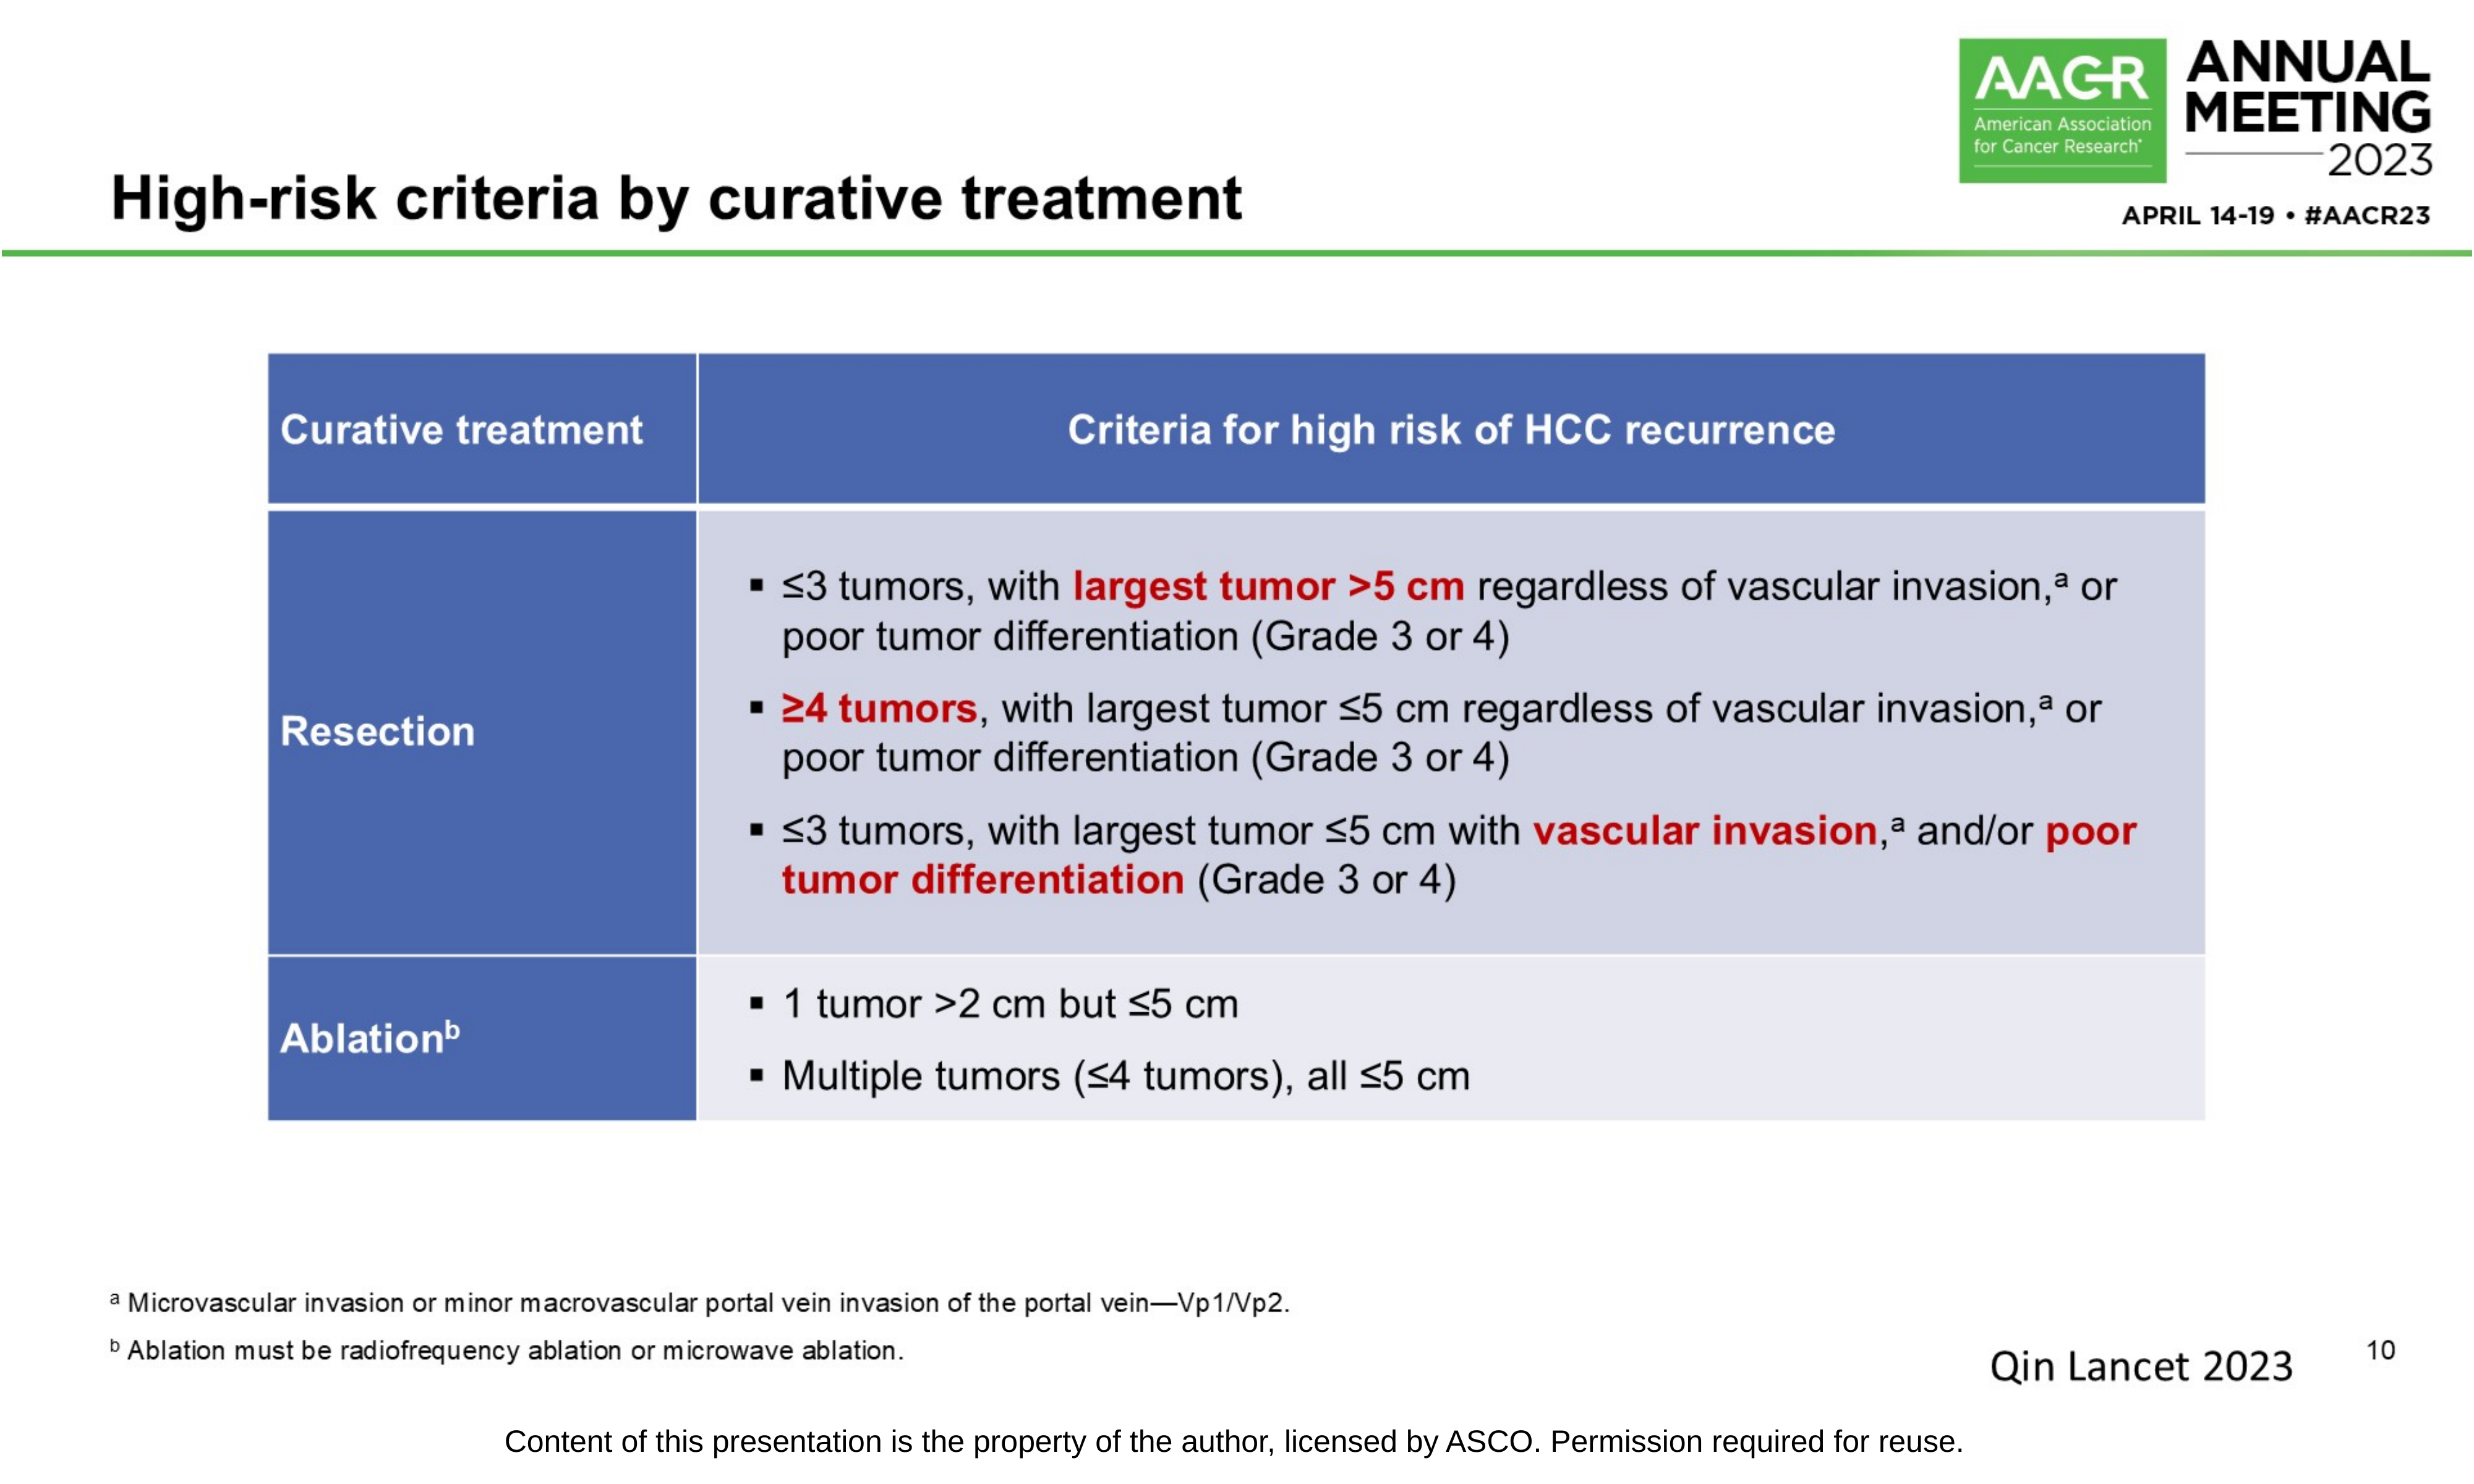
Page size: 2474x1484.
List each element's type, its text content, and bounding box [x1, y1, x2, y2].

picture [2, 0, 2472, 1389]
text_box Content of this presentation is the property of the author, licensed by ASCO. Permission required for reuse. [0, 1399, 2474, 1477]
